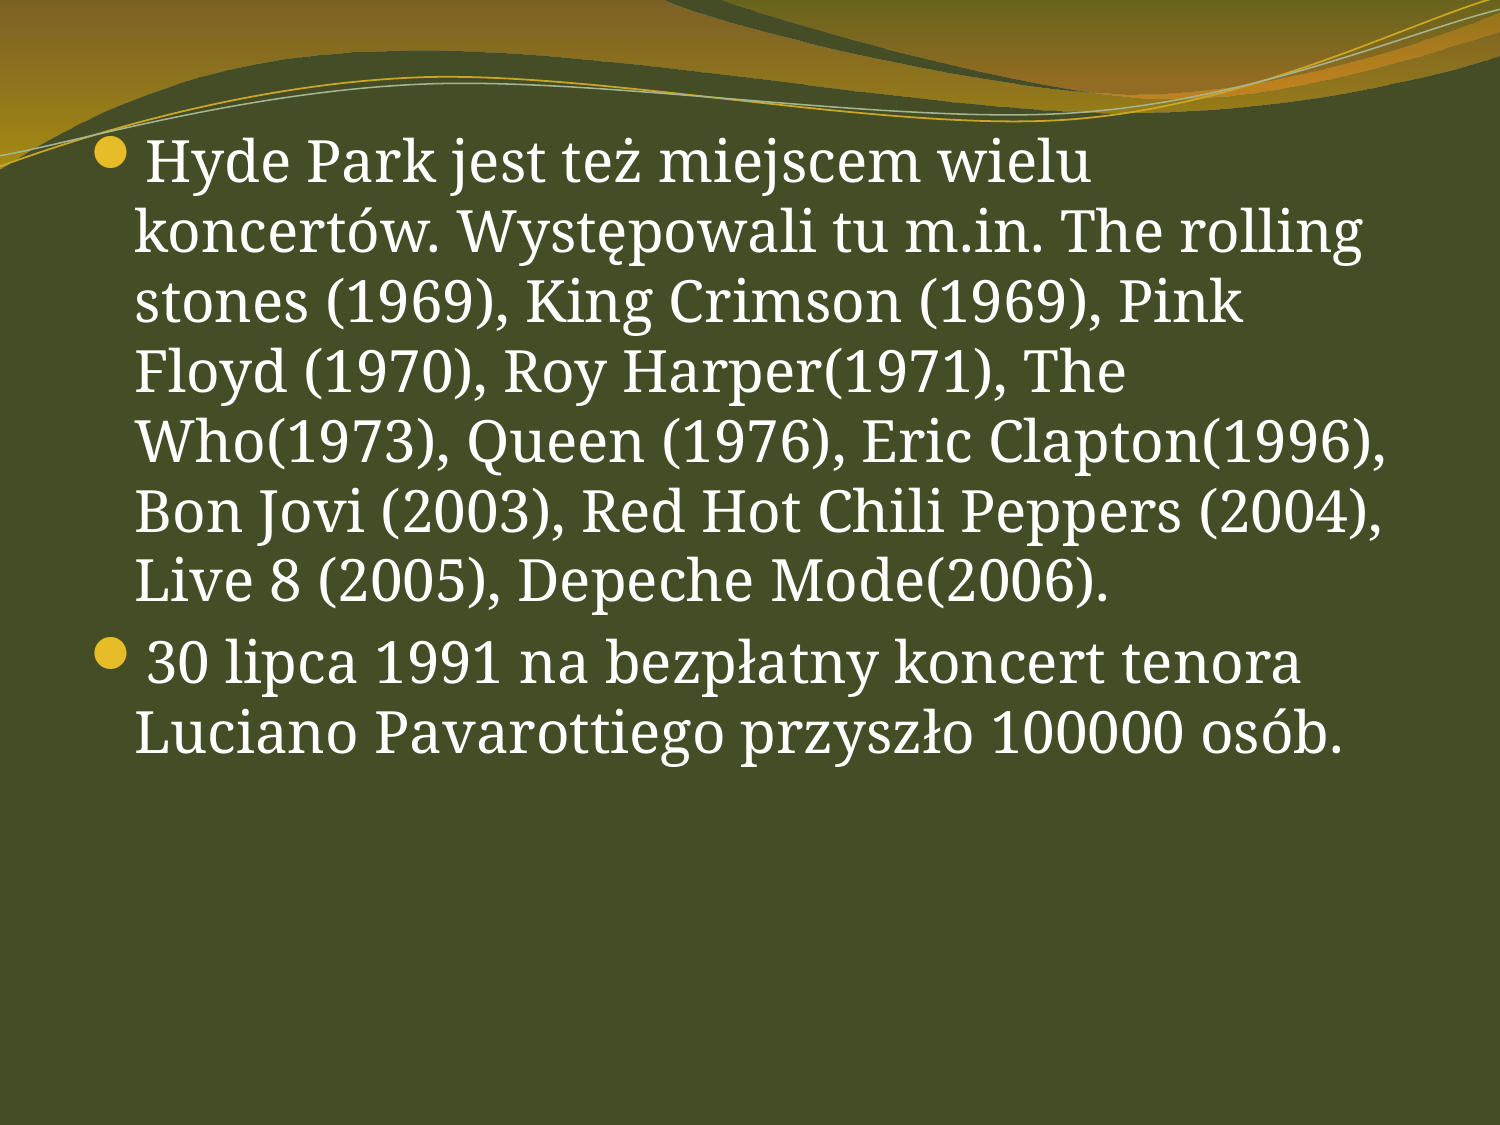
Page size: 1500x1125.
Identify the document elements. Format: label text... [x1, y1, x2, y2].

list Hyde Park jest też miejscem wielu koncertów. Występowali tu m.in. The rolling stones (1969), King Crimson (1969), Pink Floyd (1970), Roy Harper(1971), The Who(1973), Queen (1976), Eric Clapton(1996), Bon Jovi (2003), Red Hot Chili Peppers (2004), Live 8 (2005), Depeche Mode(2006). 30 lipca 1991 na bezpłatny koncert tenora Luciano Pavarottiego przyszło 100000 osób. [75, 117, 1425, 1038]
